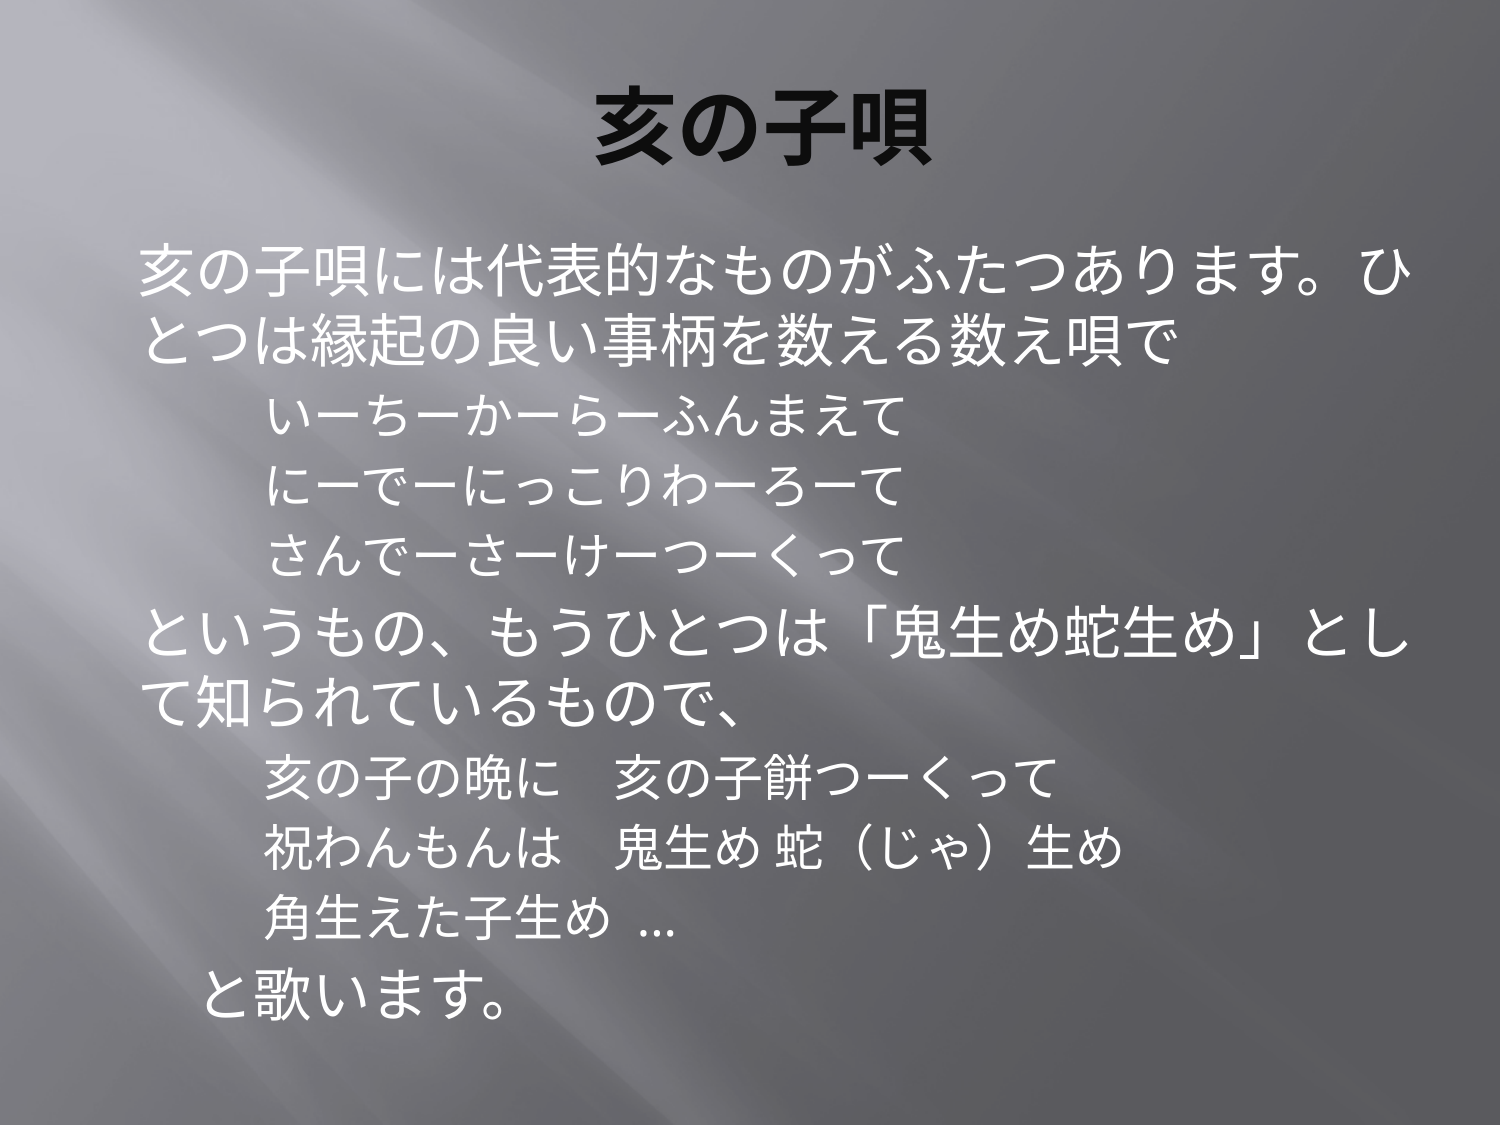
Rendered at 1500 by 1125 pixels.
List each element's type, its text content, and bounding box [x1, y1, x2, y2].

title 亥の子唄 [88, 30, 1439, 219]
list 亥の子唄には代表的なものがふたつあります。ひとつは縁起の良い事柄を数える数え唄で いーちーかーらーふんまえて にーでーにっこりわーろーて さんでーさーけーつーくって というもの、もうひとつは「鬼生め蛇生め」として知られているもので、 亥の子の晩に 亥の子餅つーくって 祝わんもんは 鬼生め 蛇（じゃ）生め 角生えた子生め ... と歌います。 [100, 227, 1451, 1125]
